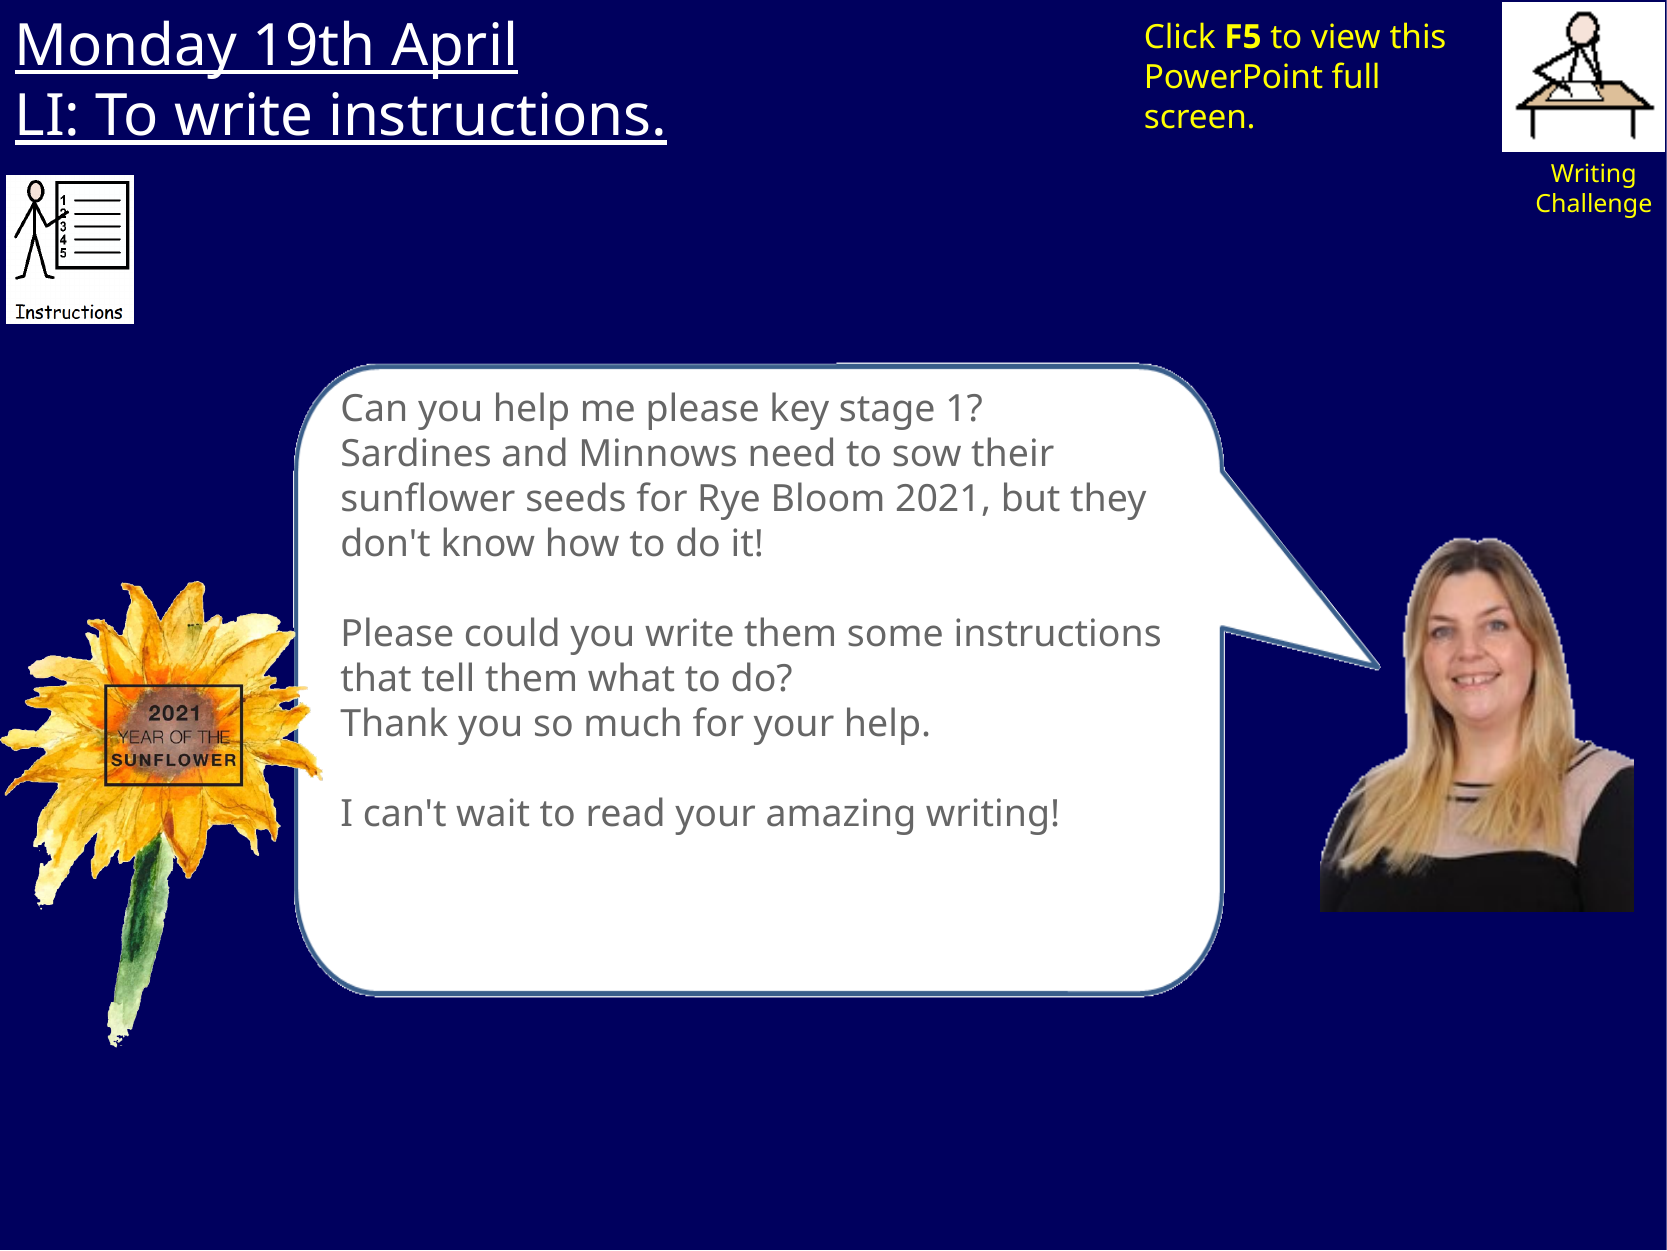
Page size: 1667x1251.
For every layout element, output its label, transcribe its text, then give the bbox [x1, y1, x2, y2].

picture [0, 579, 331, 1057]
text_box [1501, 1, 1667, 227]
picture [1388, 494, 1634, 912]
text_box Click F5 to view this PowerPoint full screen. [1129, 8, 1496, 143]
picture [5, 175, 134, 324]
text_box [289, 355, 1388, 1005]
text_box Monday 19th April LI: To write instructions. [0, 0, 1105, 155]
